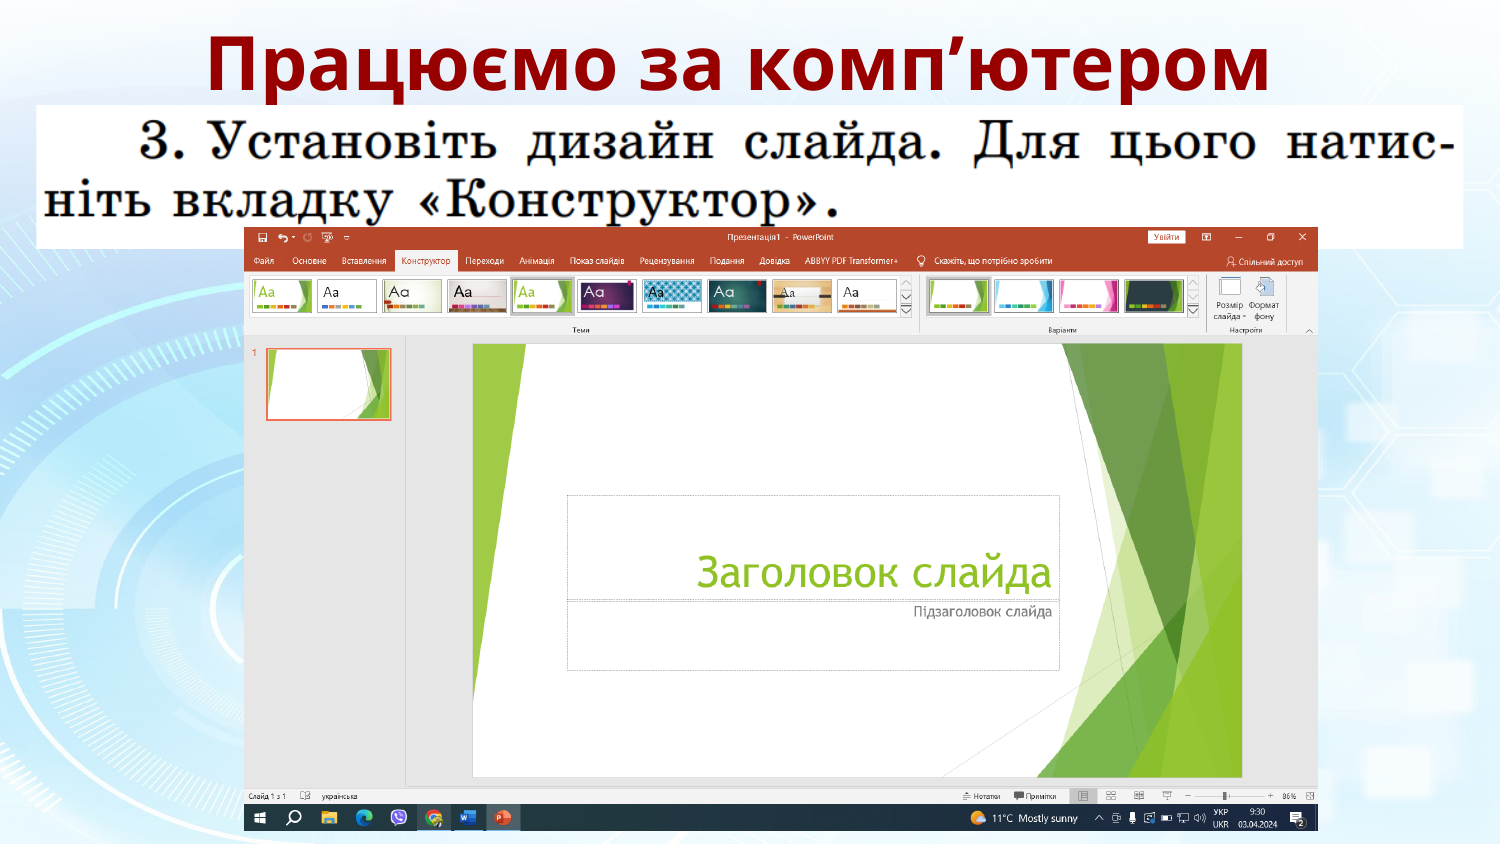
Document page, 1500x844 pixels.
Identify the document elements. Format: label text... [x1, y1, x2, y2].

text_box Працюємо за комп’ютером [0, 0, 1478, 120]
picture [0, 0, 1500, 844]
